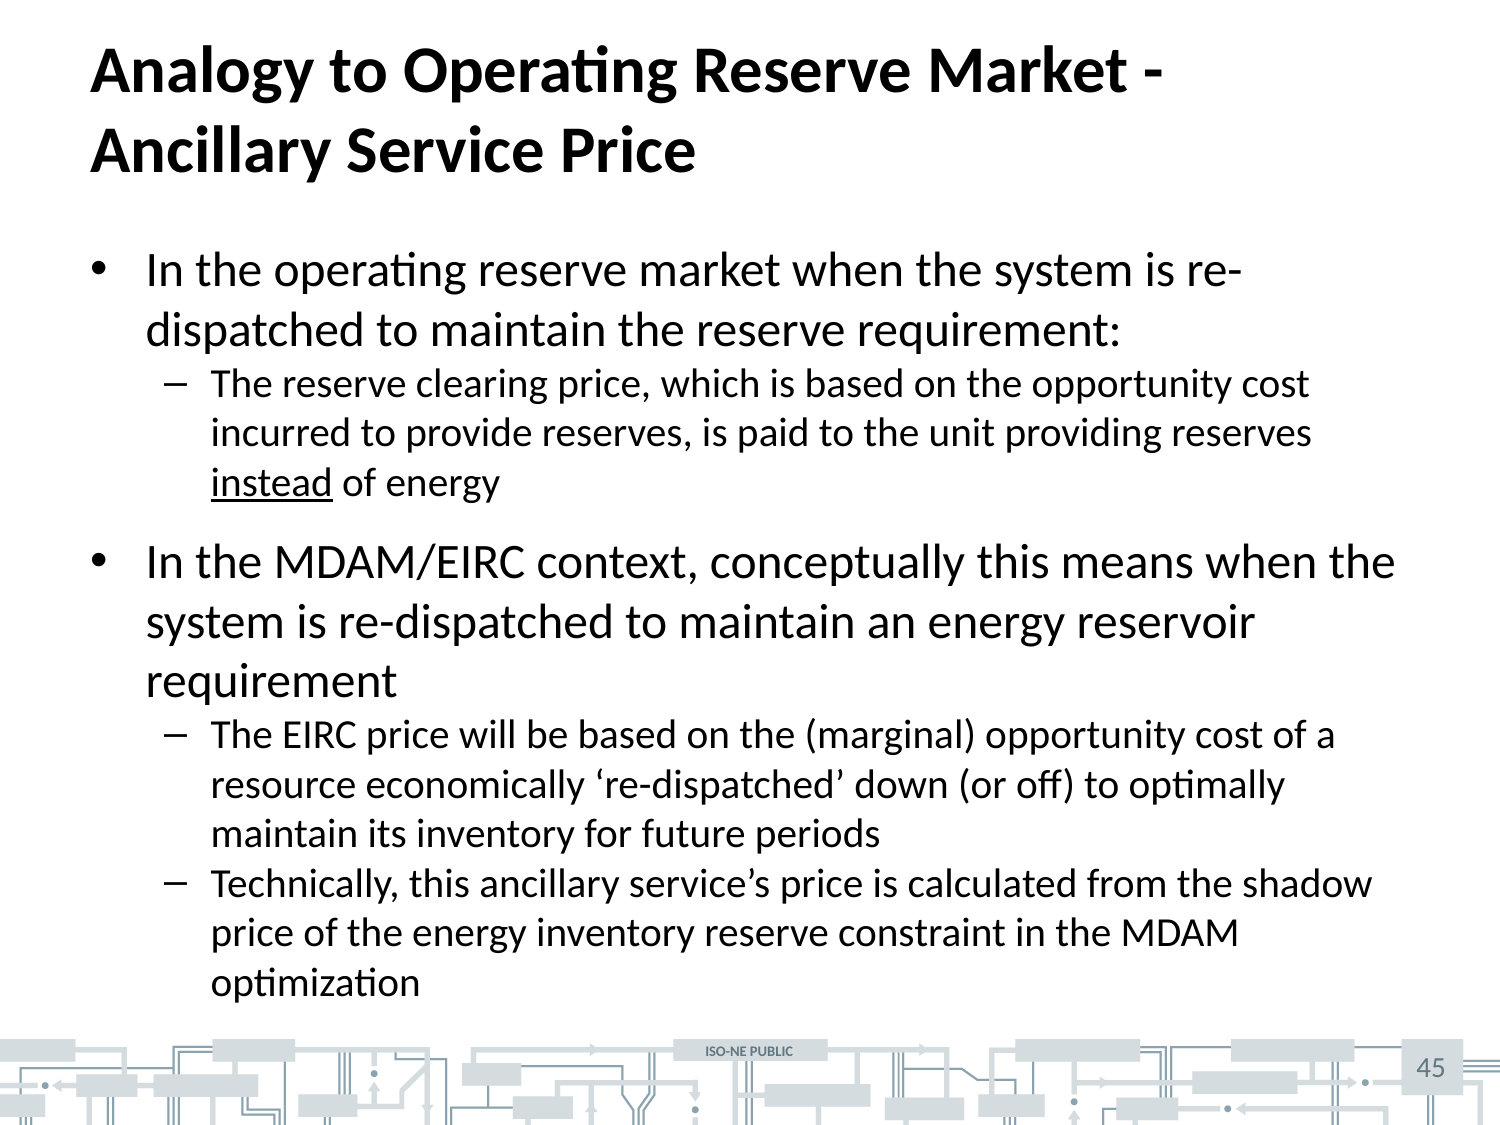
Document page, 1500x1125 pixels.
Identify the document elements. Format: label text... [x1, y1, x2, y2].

list In the operating reserve market when the system is re-dispatched to maintain the reserve requirement: The reserve clearing price, which is based on the opportunity cost incurred to provide reserves, is paid to the unit providing reserves instead of energy In the MDAM/EIRC context, conceptually this means when the system is re-dispatched to maintain an energy reservoir requirement The EIRC price will be based on the (marginal) opportunity cost of a resource economically ‘re-dispatched’ down (or off) to optimally maintain its inventory for future periods Technically, this ancillary service’s price is calculated from the shadow price of the energy inventory reserve constraint in the MDAM optimization [75, 229, 1425, 1020]
picture [0, 1031, 1500, 1125]
title Analogy to Operating Reserve Market - Ancillary Service Price [75, 12, 1425, 200]
slide_number 45 [1400, 1044, 1463, 1088]
